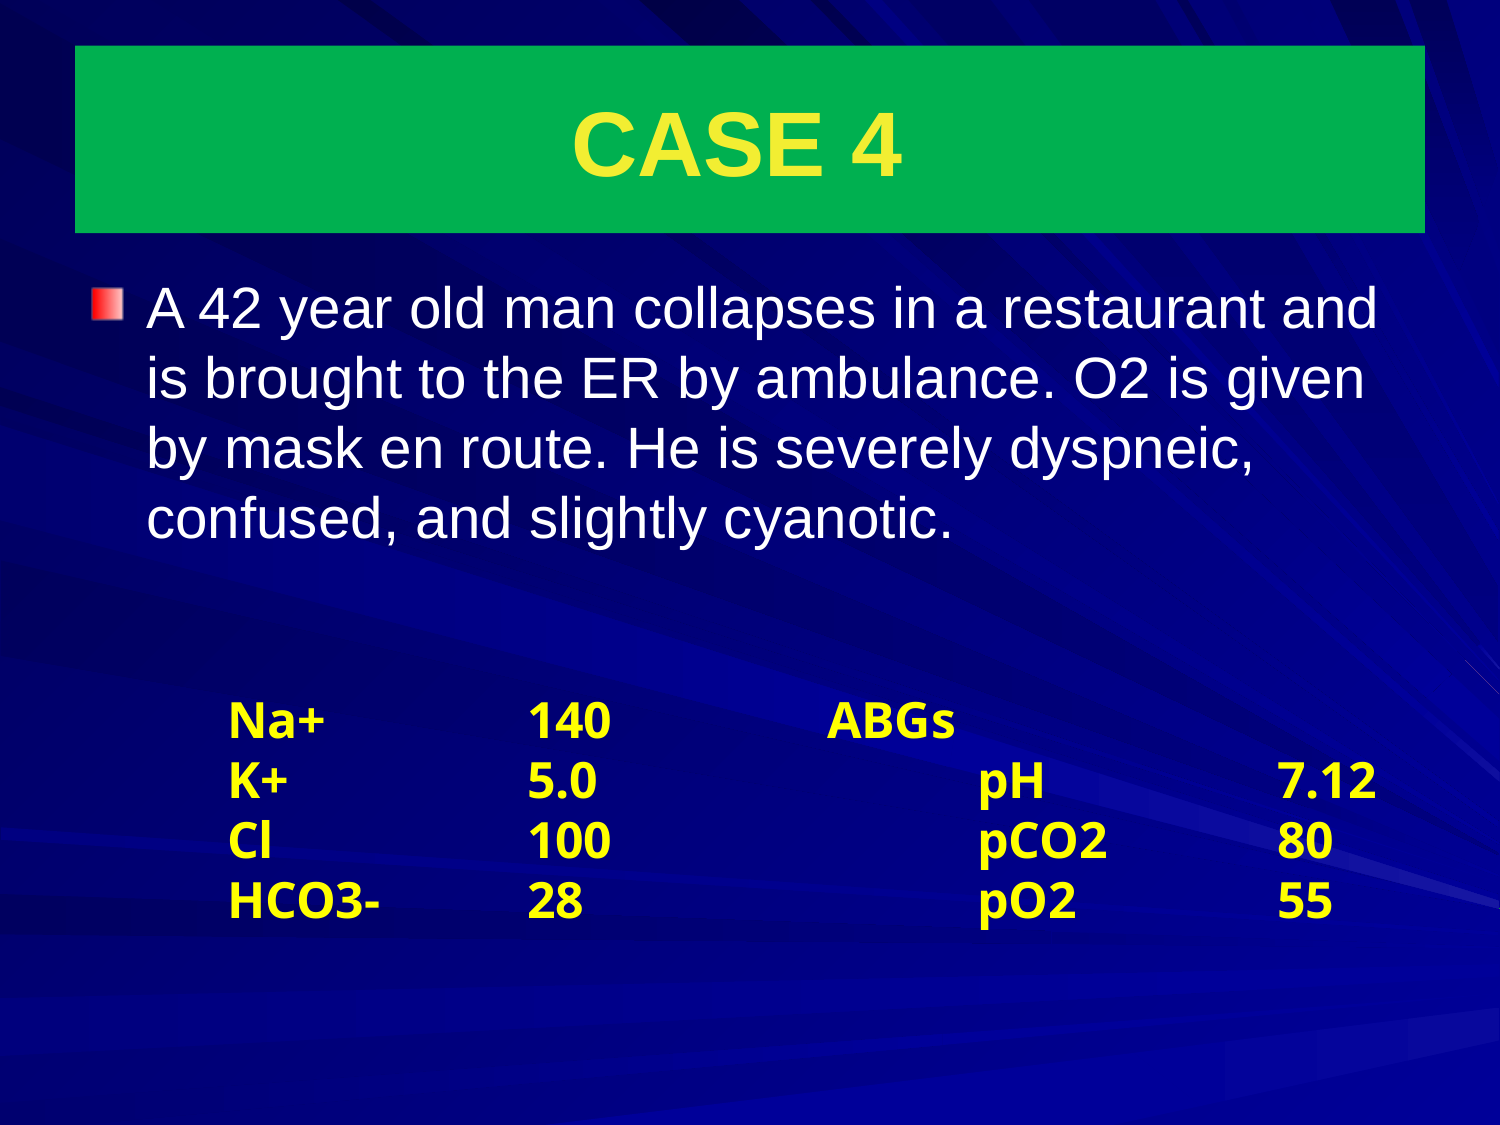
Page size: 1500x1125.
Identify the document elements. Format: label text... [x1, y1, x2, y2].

title CASE 4 [74, 45, 1426, 234]
list A 42 year old man collapses in a restaurant and is brought to the ER by ambulance. O2 is given by mask en route. He is severely dyspneic, confused, and slightly cyanotic. [74, 262, 1426, 604]
text_box Na+ 140 ABGs K+ 5.0 pH 7.12 Cl 100 pCO2 80 HCO3- 28 pO2 55 [212, 680, 1392, 936]
picture [90, 286, 127, 324]
